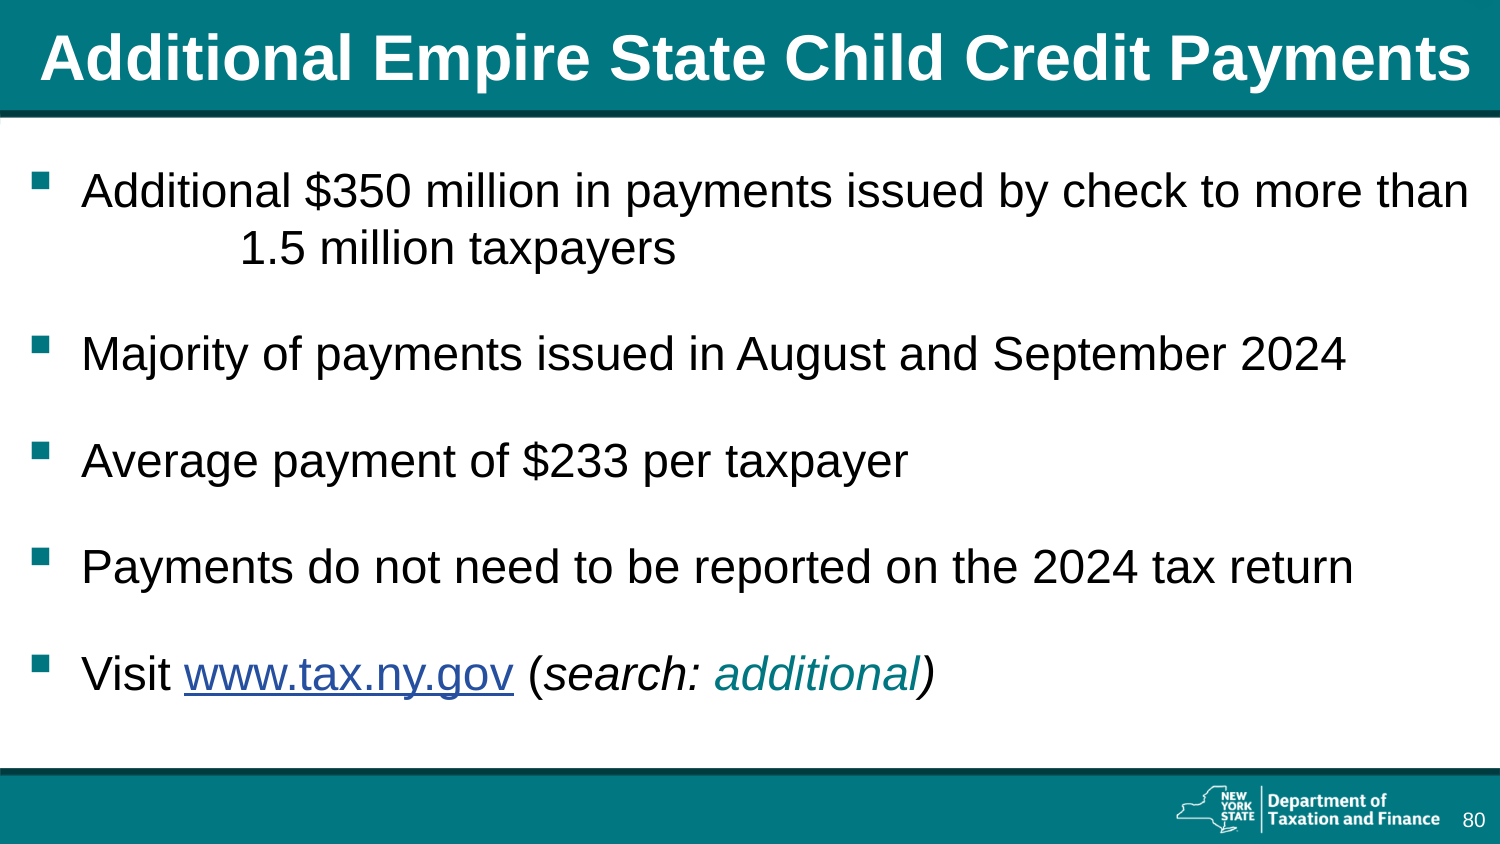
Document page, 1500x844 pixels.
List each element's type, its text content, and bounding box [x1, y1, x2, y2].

slide_number 80 [1076, 797, 1500, 842]
title Additional Empire State Child Credit Payments [24, 0, 1500, 114]
picture [0, 0, 1500, 844]
list Additional $350 million in payments issued by check to more than 1.5 million taxpayers Majority of payments issued in August and September 2024 Average payment of $233 per taxpayer Payments do not need to be reported on the 2024 tax return Visit www.tax.ny.gov (search: additional) [12, 151, 1488, 747]
